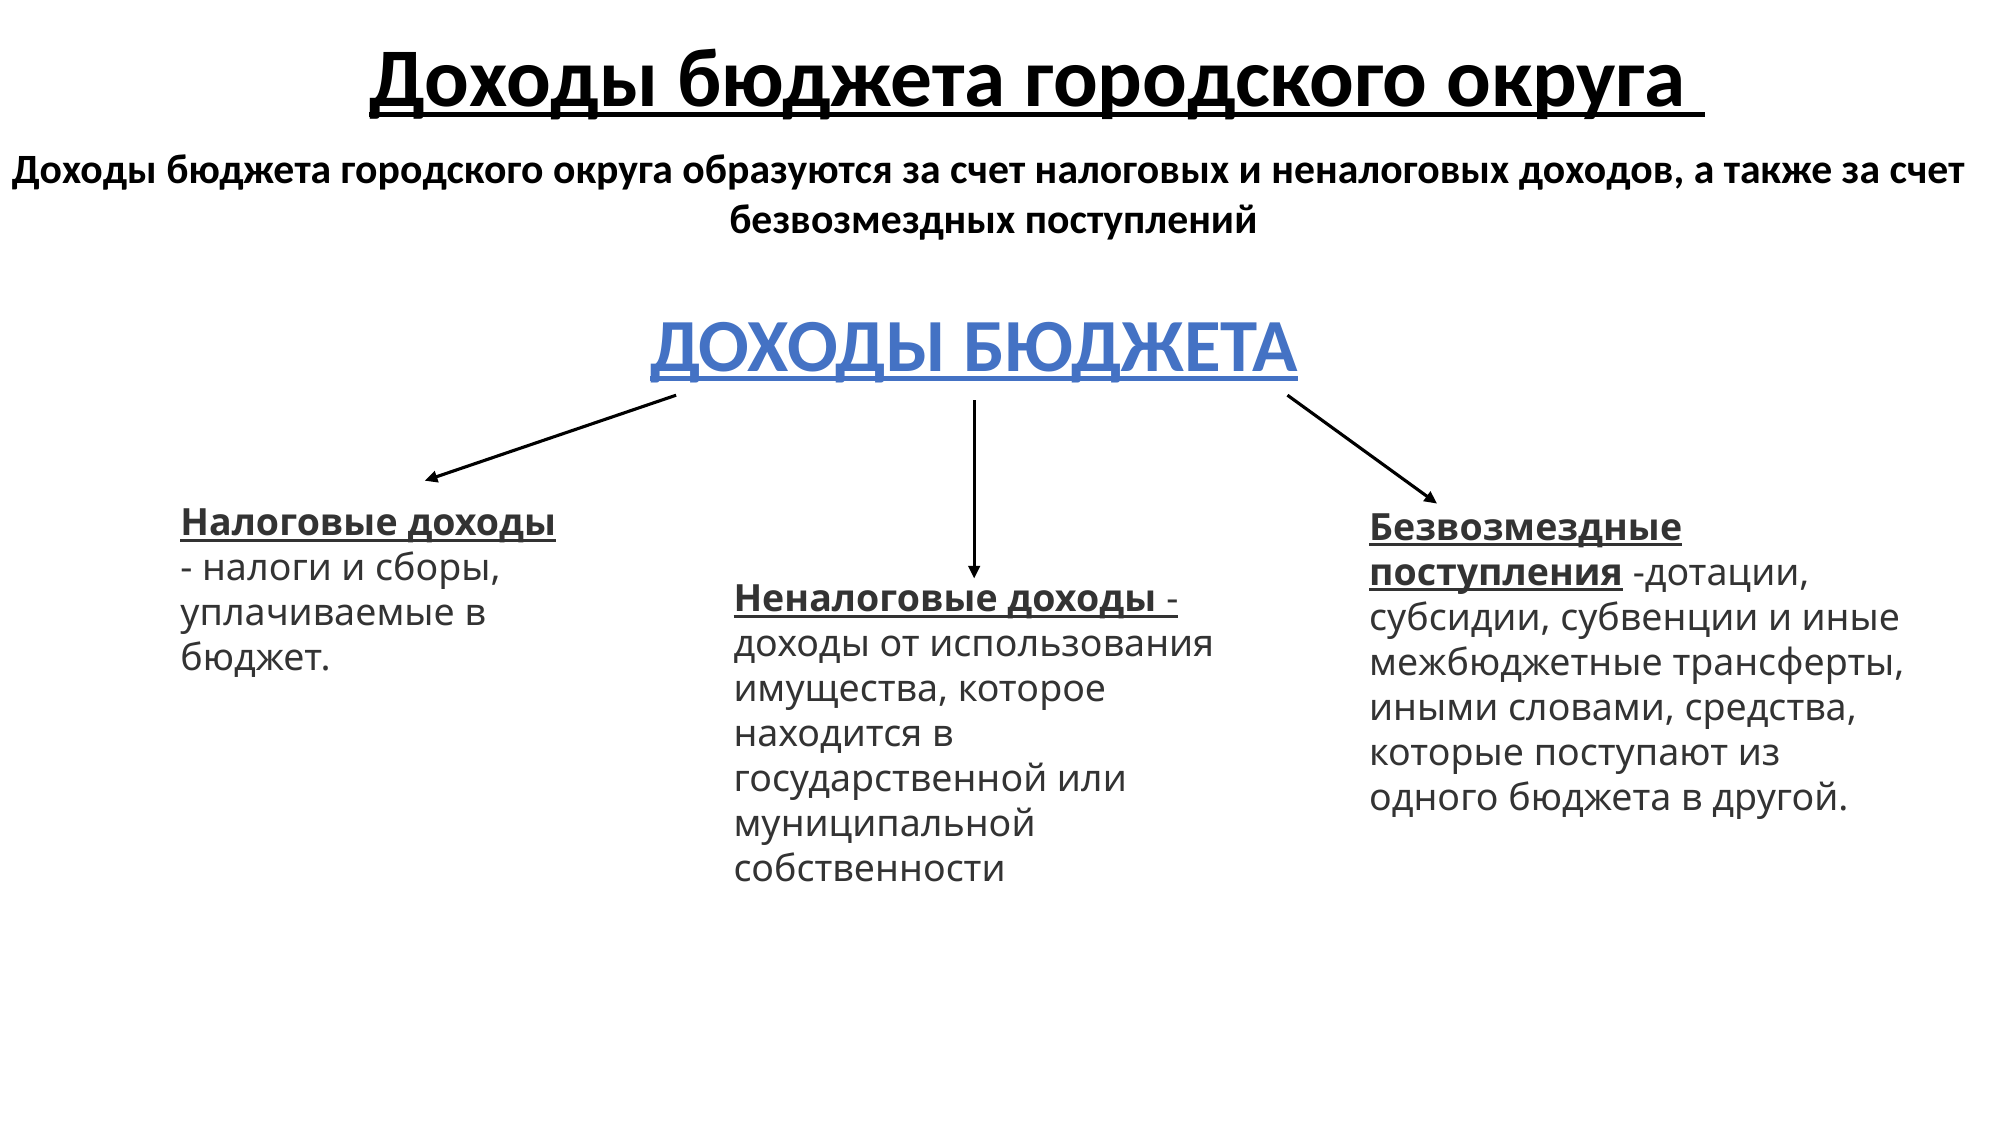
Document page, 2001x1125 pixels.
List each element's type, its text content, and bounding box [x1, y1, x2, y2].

text_box Безвозмездные поступления -дотации, субсидии, субвенции и иные межбюджетные трансферты, иными словами, средства, которые поступают из одного бюджета в другой. [1354, 495, 1923, 826]
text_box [424, 395, 677, 481]
text_box Неналоговые доходы - доходы от использования имущества, которое находится в государственной или муниципальной собственности [718, 566, 1232, 897]
text_box Доходы бюджета городского округа [354, 16, 1721, 131]
text_box Доходы бюджета городского округа образуются за счет налоговых и неналоговых доходов, а также за счет безвозмездных поступлений [0, 134, 2000, 250]
text_box ДОХОДЫ БЮДЖЕТА [249, 289, 1700, 394]
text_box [1287, 395, 1437, 504]
text_box Налоговые доходы - налоги и сборы, уплачиваемые в бюджет. [165, 490, 591, 686]
